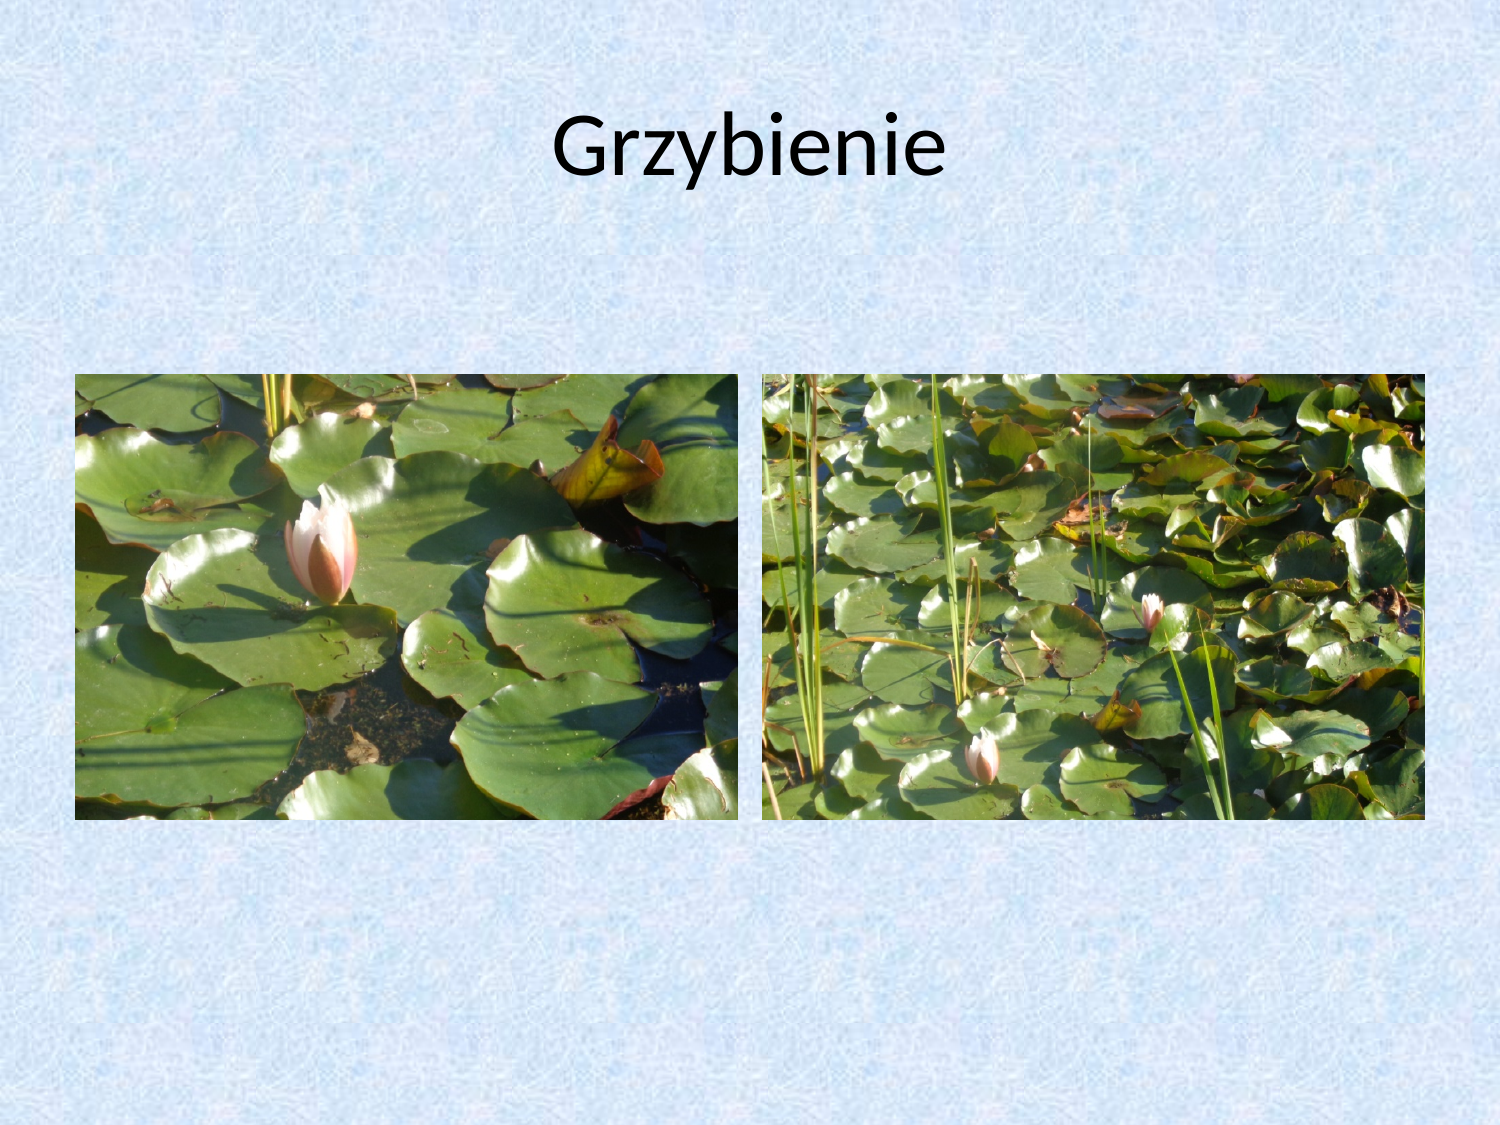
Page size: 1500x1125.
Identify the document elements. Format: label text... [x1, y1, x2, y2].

picture [0, 0, 1500, 1125]
title Grzybienie [75, 45, 1425, 233]
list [762, 374, 1426, 821]
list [74, 374, 738, 821]
